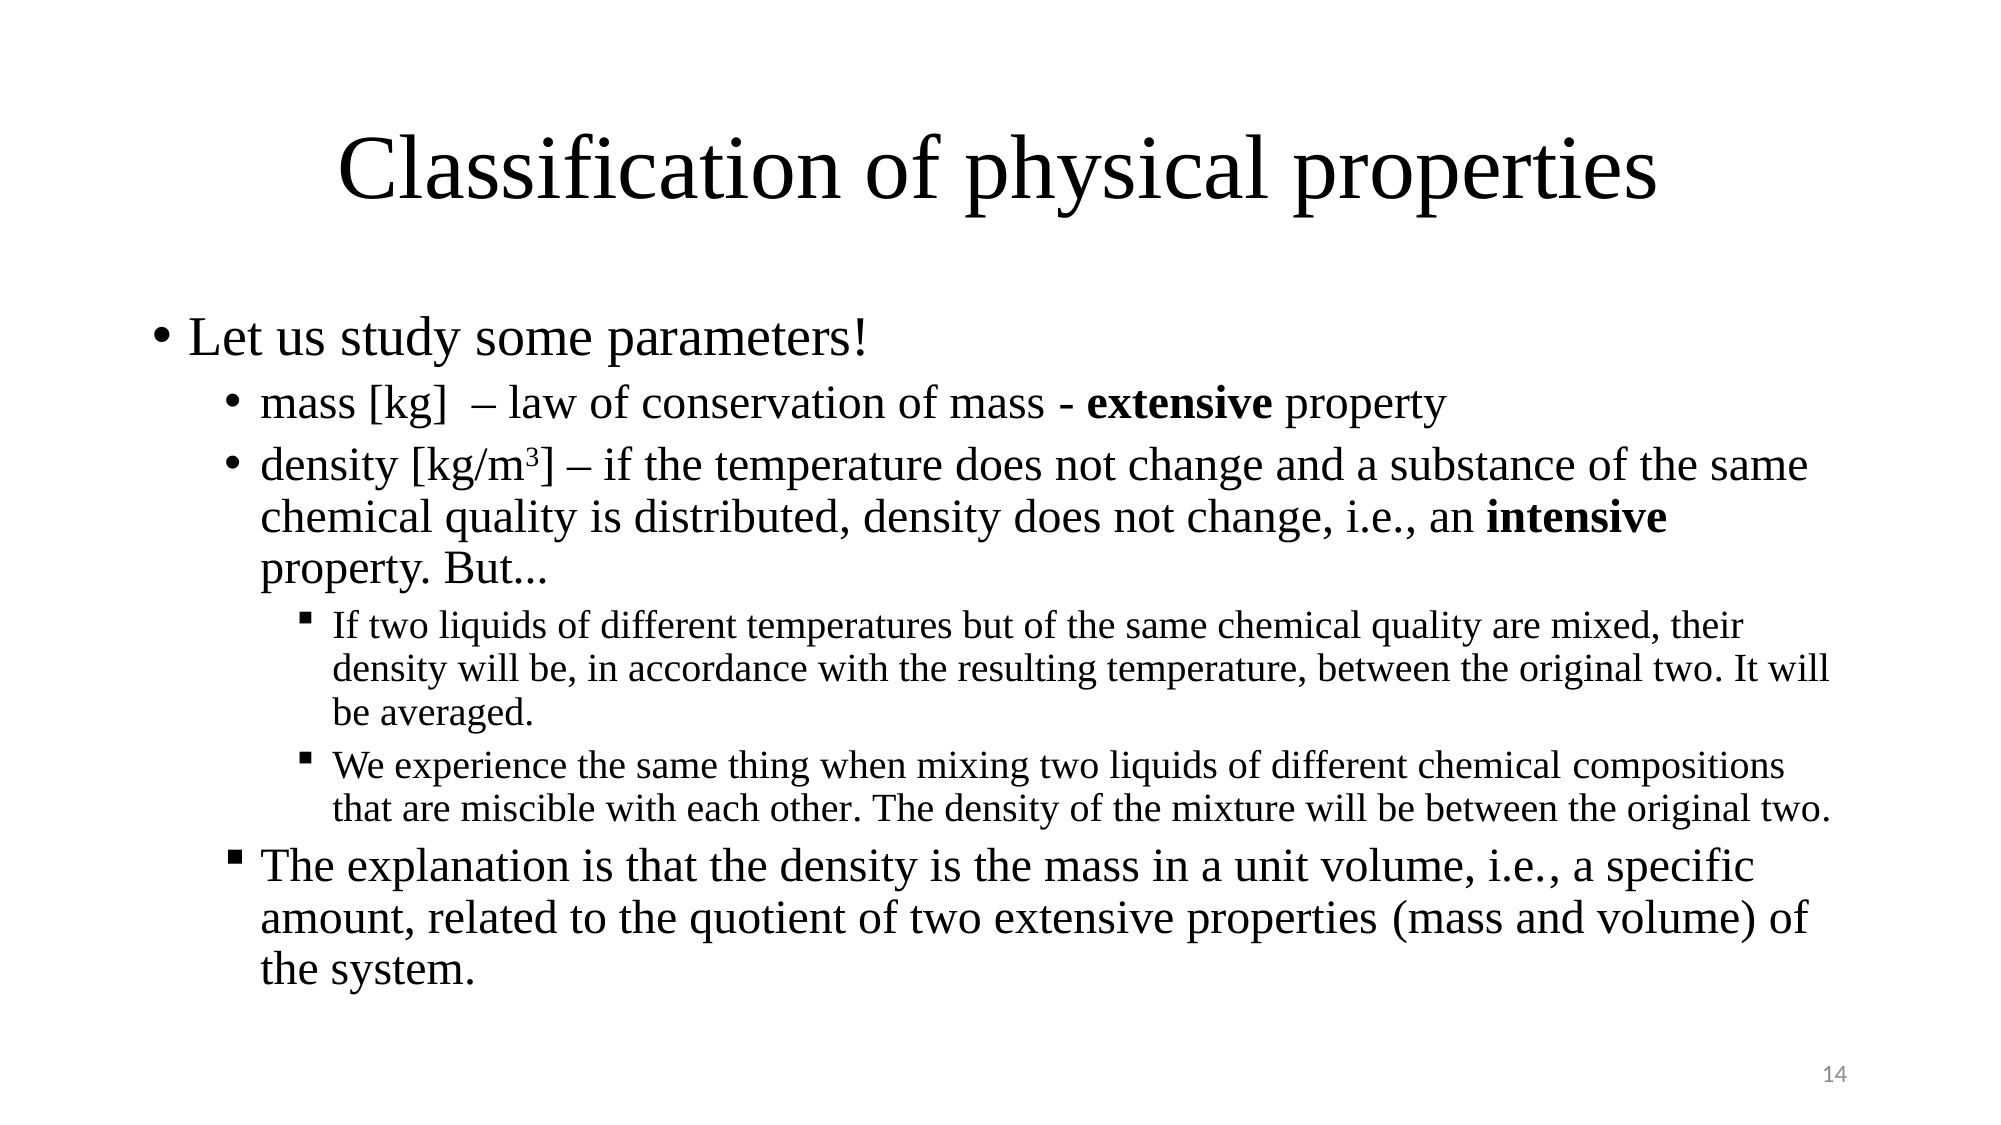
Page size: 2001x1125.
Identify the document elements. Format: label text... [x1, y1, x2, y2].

title Classification of physical properties [137, 59, 1863, 278]
list Let us study some parameters! mass [kg] – law of conservation of mass - extensive property density [kg/m3] – if the temperature does not change and a substance of the same chemical quality is distributed, density does not change, i.e., an intensive property. But... If two liquids of different temperatures but of the same chemical quality are mixed, their density will be, in accordance with the resulting temperature, between the original two. It will be averaged. We experience the same thing when mixing two liquids of different chemical compositions that are miscible with each other. The density of the mixture will be between the original two. The explanation is that the density is the mass in a unit volume, i.e., a specific amount, related to the quotient of two extensive properties (mass and volume) of the system. [137, 299, 1863, 1014]
slide_number 14 [1412, 1042, 1863, 1103]
